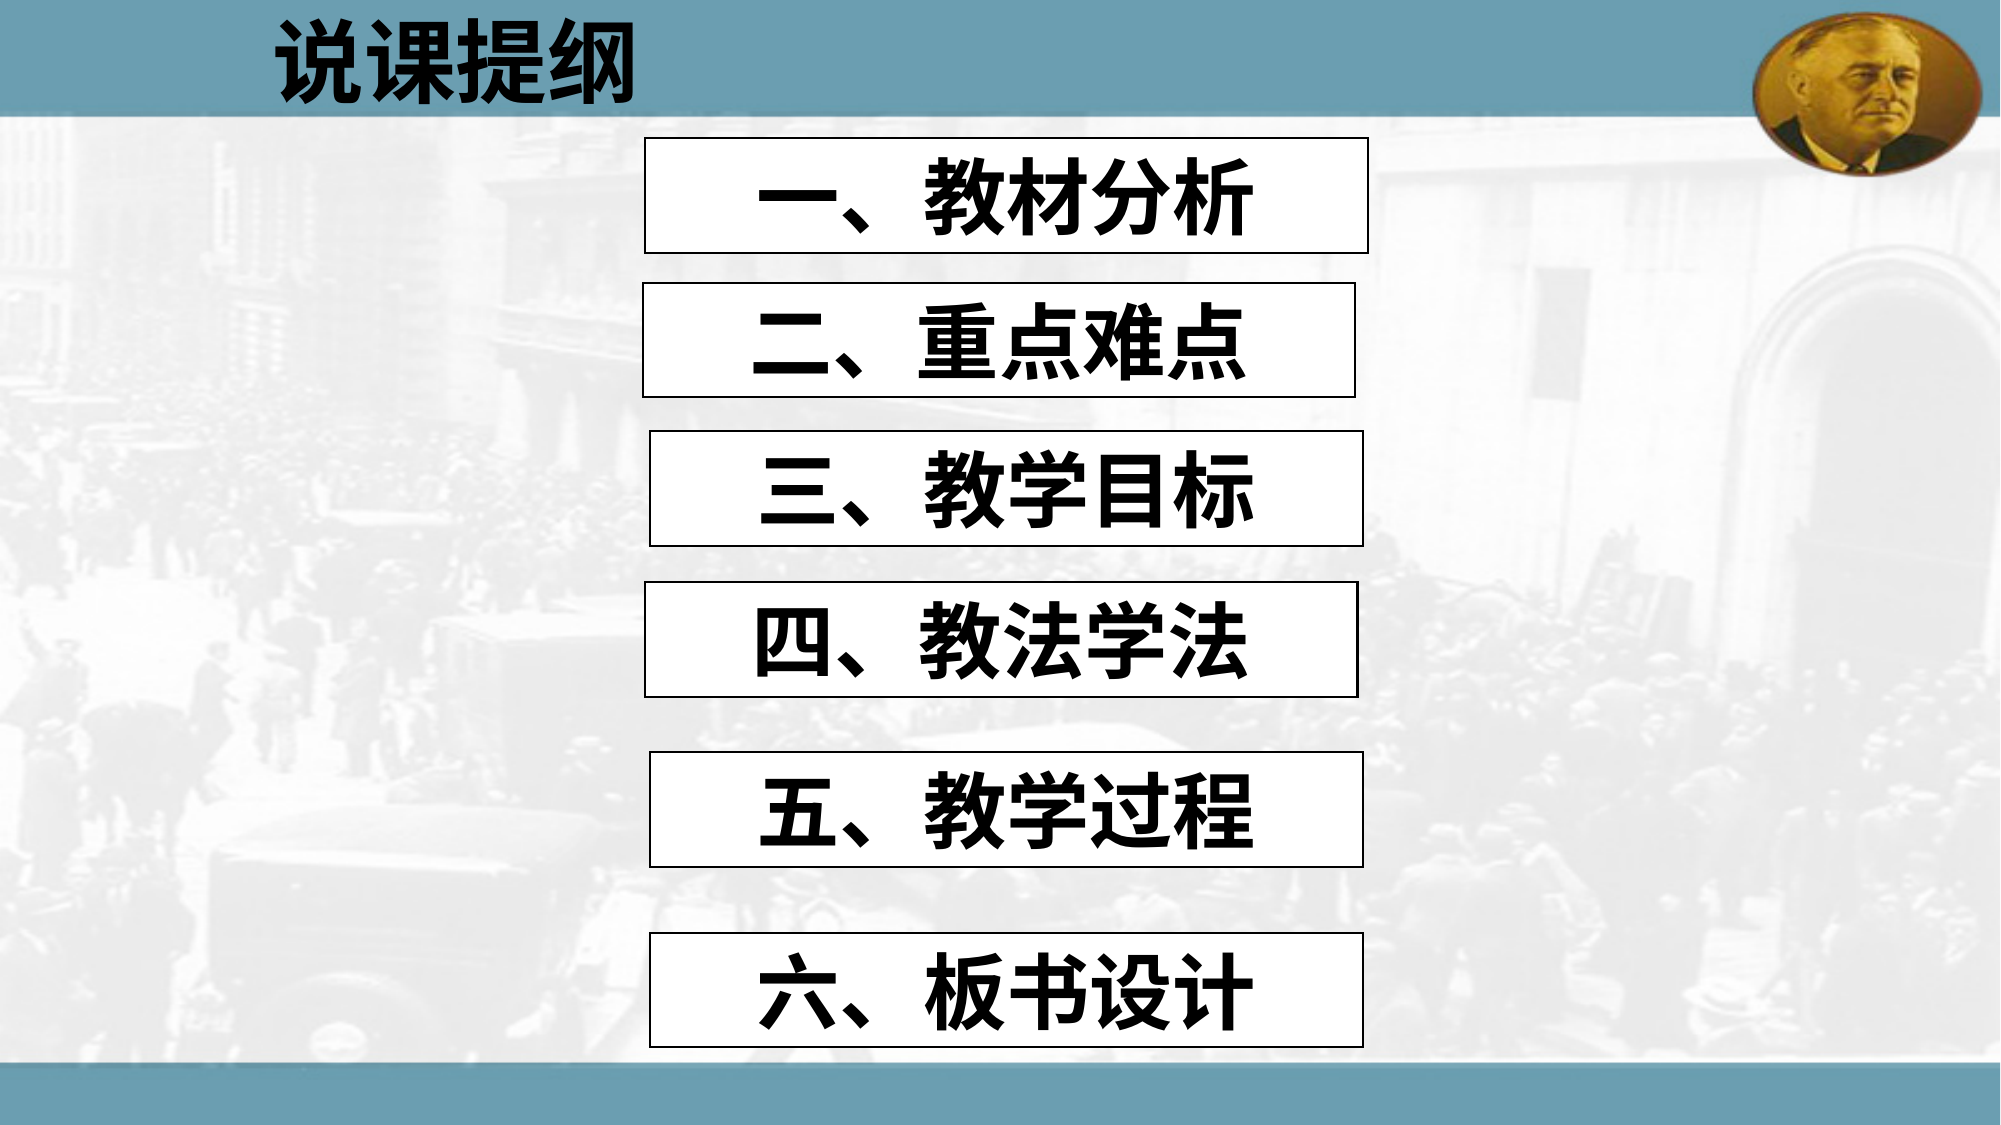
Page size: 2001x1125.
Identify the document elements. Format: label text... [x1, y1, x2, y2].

text_box 三、教学目标 [649, 430, 1364, 547]
text_box 六、板书设计 [649, 932, 1364, 1048]
text_box 说课提纲 [257, 0, 655, 123]
text_box 五、教学过程 [649, 751, 1364, 868]
text_box 四、教法学法 [644, 581, 1359, 698]
text_box 二、重点难点 [642, 282, 1356, 398]
picture [0, 0, 2001, 1125]
text_box 一、教材分析 [644, 137, 1369, 254]
